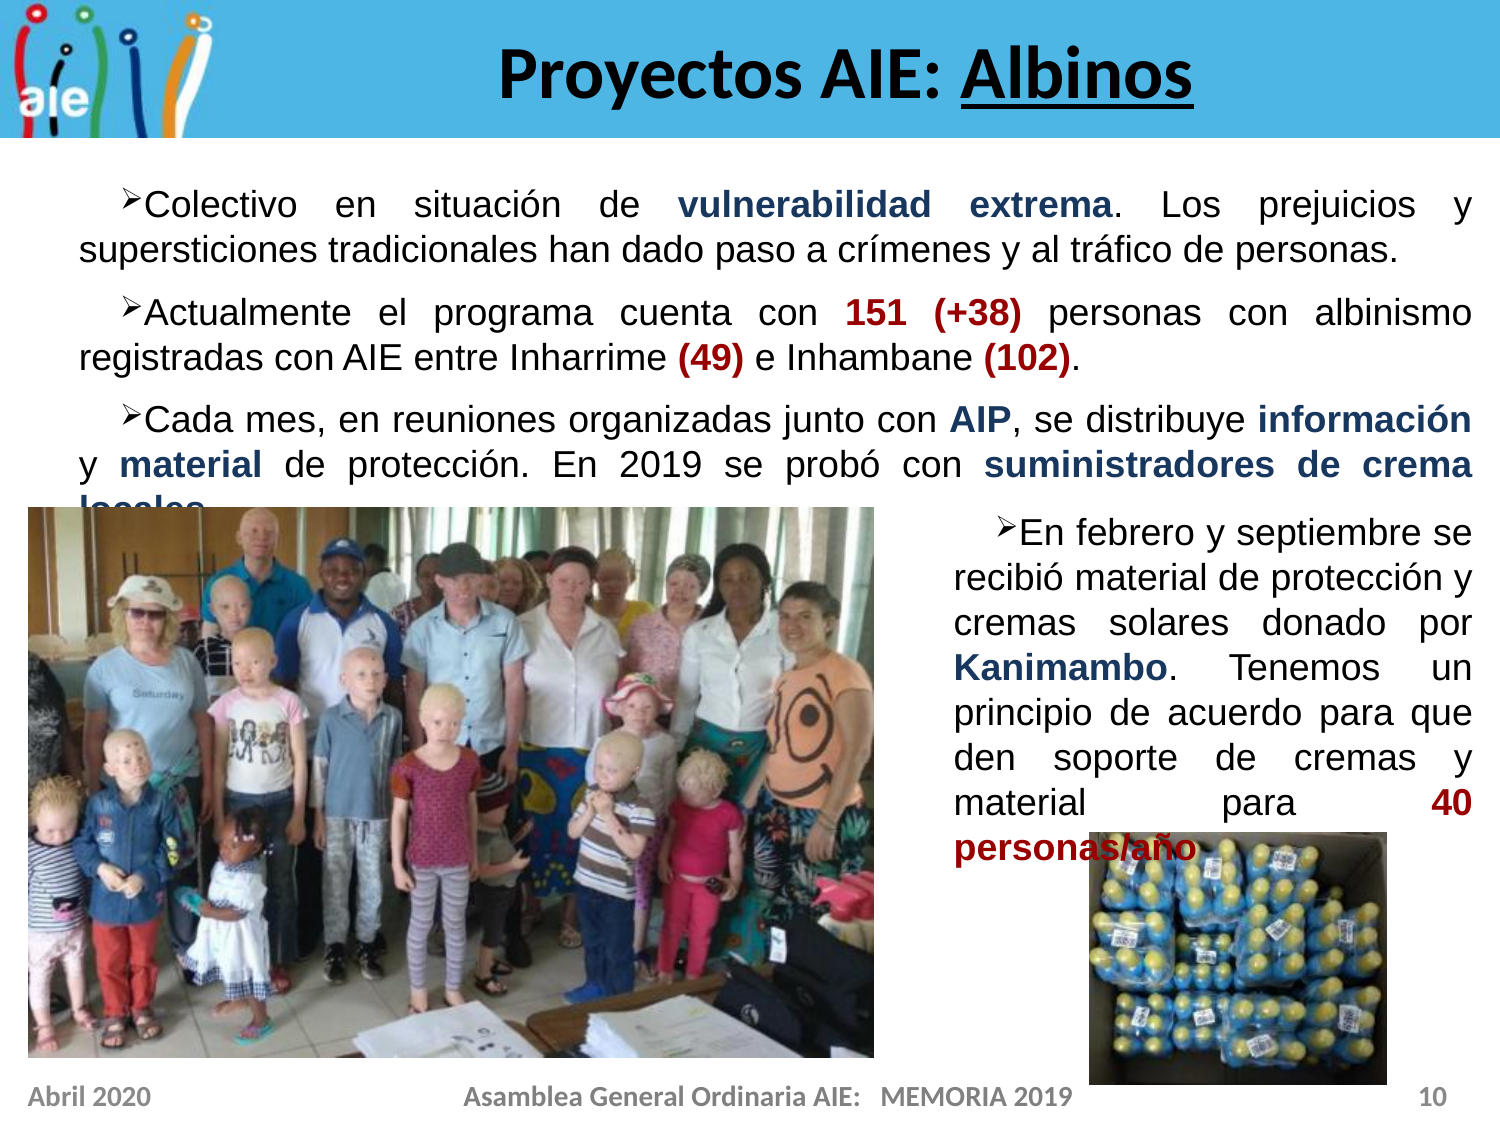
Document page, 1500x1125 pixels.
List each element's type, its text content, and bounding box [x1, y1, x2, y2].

text_box En febrero y septiembre se recibió material de protección y cremas solares donado por Kanimambo. Tenemos un principio de acuerdo para que den soporte de cremas y material para 40 personas/año [903, 500, 1488, 876]
text_box Colectivo en situación de vulnerabilidad extrema. Los prejuicios y supersticiones tradicionales han dado paso a crímenes y al tráfico de personas. Actualmente el programa cuenta con 151 (+38) personas con albinismo registradas con AIE entre Inharrime (49) e Inhambane (102). Cada mes, en reuniones organizadas junto con AIP, se distribuye información y material de protección. En 2019 se probó con suministradores de crema locales. [28, 172, 1488, 501]
picture [0, 0, 1500, 138]
slide_number 10 [1112, 1065, 1463, 1125]
slide_number Abril 2020 [12, 1065, 349, 1125]
picture [1089, 832, 1387, 1085]
footer Asamblea General Ordinaria AIE: MEMORIA 2019 [349, 1065, 1112, 1125]
title Proyectos AIE: Albinos [229, 3, 1463, 135]
picture [27, 507, 874, 1059]
